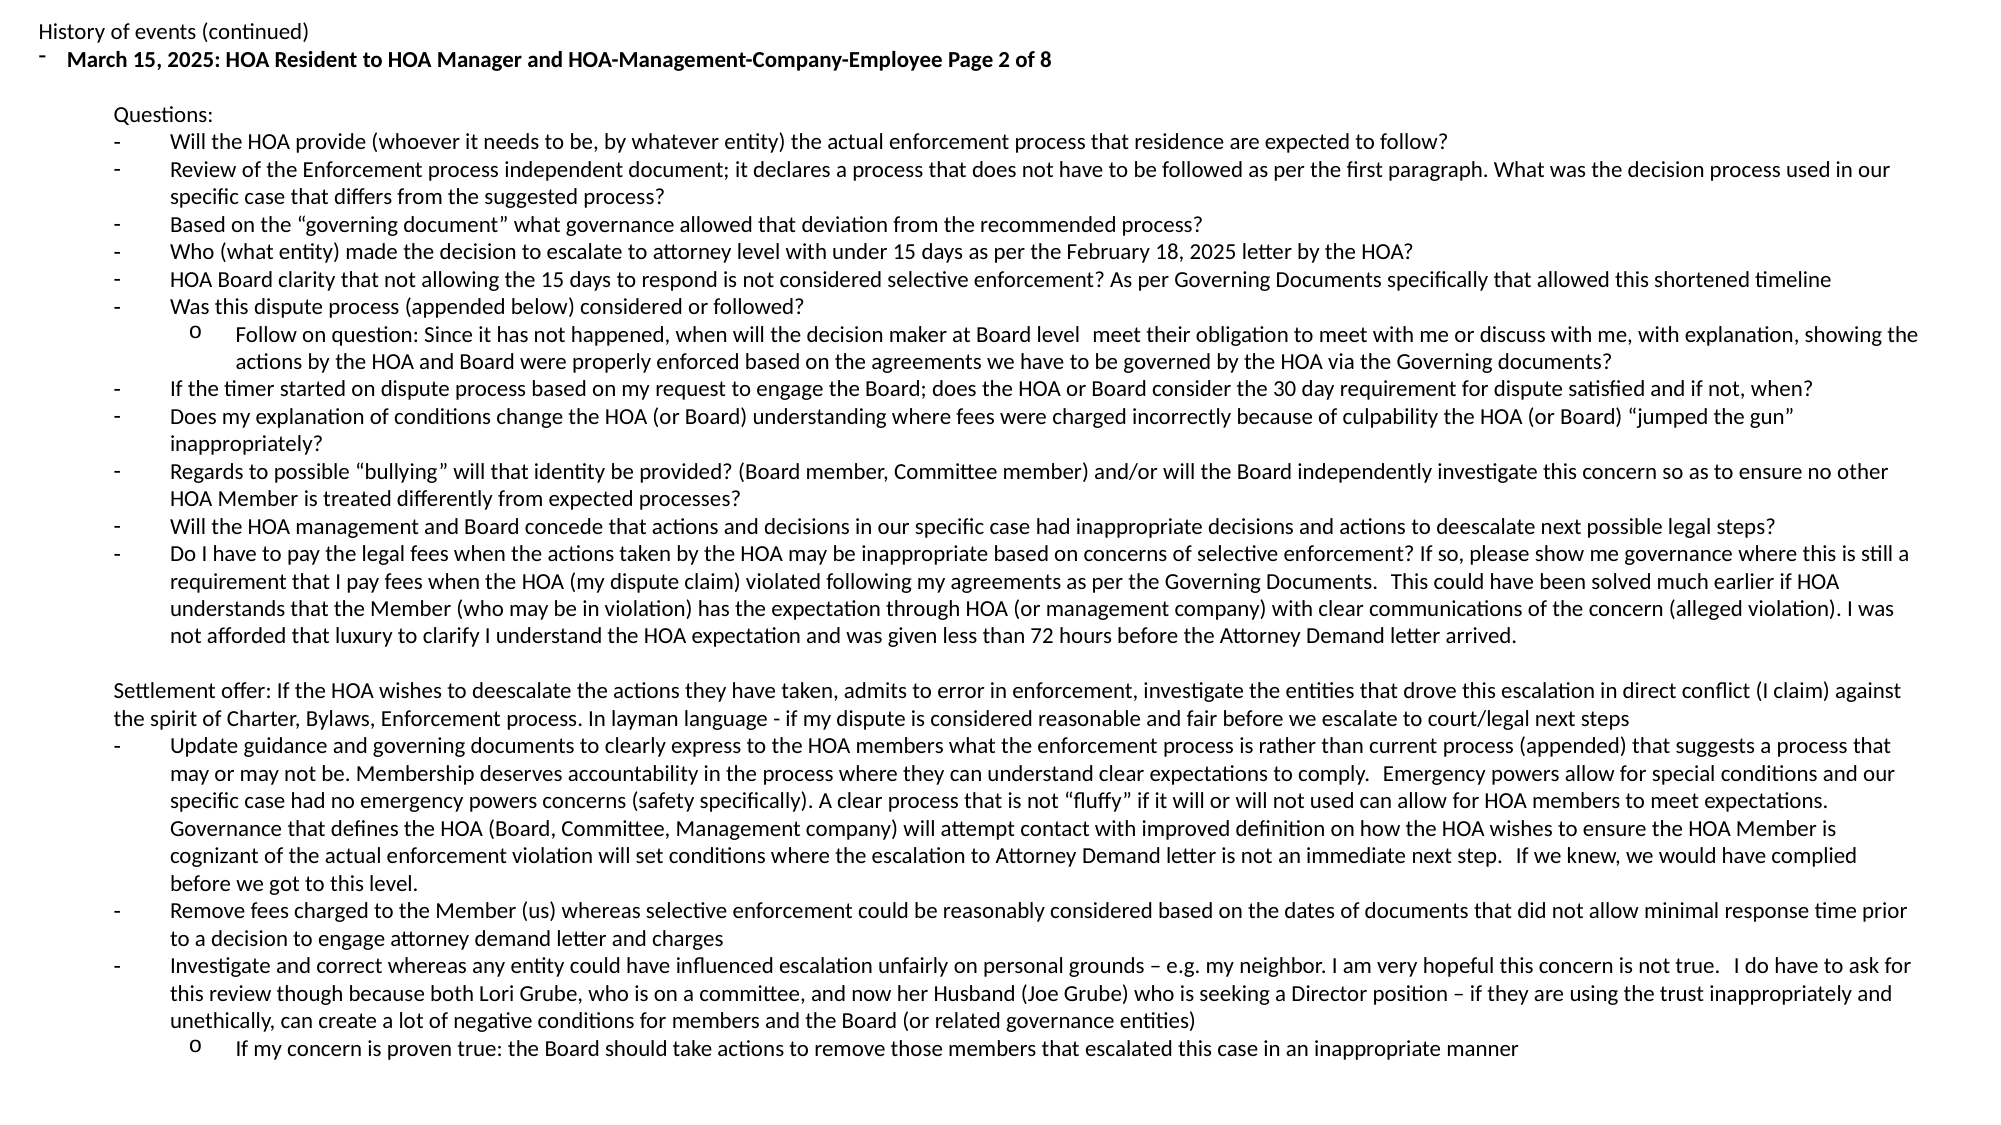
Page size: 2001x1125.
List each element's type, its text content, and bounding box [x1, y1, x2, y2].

text_box History of events (continued) March 15, 2025: HOA Resident to HOA Manager and HOA-Management-Company-Employee Page 2 of 8 Questions: Will the HOA provide (whoever it needs to be, by whatever entity) the actual enforcement process that residence are expected to follow? Review of the Enforcement process independent document; it declares a process that does not have to be followed as per the first paragraph. What was the decision process used in our specific case that differs from the suggested process? Based on the “governing document” what governance allowed that deviation from the recommended process? Who (what entity) made the decision to escalate to attorney level with under 15 days as per the February 18, 2025 letter by the HOA? HOA Board clarity that not allowing the 15 days to respond is not considered selective enforcement? As per Governing Documents specifically that allowed this shortened timeline Was this dispute process (appended below) considered or followed? Follow on question: Since it has not happened, when will the decision maker at Board level meet their obligation to meet with me or discuss with me, with explanation, showing the actions by the HOA and Board were properly enforced based on the agreements we have to be governed by the HOA via the Governing documents? If the timer started on dispute process based on my request to engage the Board; does the HOA or Board consider the 30 day requirement for dispute satisfied and if not, when? Does my explanation of conditions change the HOA (or Board) understanding where fees were charged incorrectly because of culpability the HOA (or Board) “jumped the gun” inappropriately? Regards to possible “bullying” will that identity be provided? (Board member, Committee member) and/or will the Board independently investigate this concern so as to ensure no other HOA Member is treated differently from expected processes? Will the HOA management and Board concede that actions and decisions in our specific case had inappropriate decisions and actions to deescalate next possible legal steps? Do I have to pay the legal fees when the actions taken by the HOA may be inappropriate based on concerns of selective enforcement? If so, please show me governance where this is still a requirement that I pay fees when the HOA (my dispute claim) violated following my agreements as per the Governing Documents. This could have been solved much earlier if HOA understands that the Member (who may be in violation) has the expectation through HOA (or management company) with clear communications of the concern (alleged violation). I was not afforded that luxury to clarify I understand the HOA expectation and was given less than 72 hours before the Attorney Demand letter arrived. Settlement offer: If the HOA wishes to deescalate the actions they have taken, admits to error in enforcement, investigate the entities that drove this escalation in direct conflict (I claim) against the spirit of Charter, Bylaws, Enforcement process. In layman language - if my dispute is considered reasonable and fair before we escalate to court/legal next steps Update guidance and governing documents to clearly express to the HOA members what the enforcement process is rather than current process (appended) that suggests a process that may or may not be. Membership deserves accountability in the process where they can understand clear expectations to comply. Emergency powers allow for special conditions and our specific case had no emergency powers concerns (safety specifically). A clear process that is not “fluffy” if it will or will not used can allow for HOA members to meet expectations. Governance that defines the HOA (Board, Committee, Management company) will attempt contact with improved definition on how the HOA wishes to ensure the HOA Member is cognizant of the actual enforcement violation will set conditions where the escalation to Attorney Demand letter is not an immediate next step. If we knew, we would have complied before we got to this level. Remove fees charged to the Member (us) whereas selective enforcement could be reasonably considered based on the dates of documents that did not allow minimal response time prior to a decision to engage attorney demand letter and charges Investigate and correct whereas any entity could have influenced escalation unfairly on personal grounds – e.g. my neighbor. I am very hopeful this concern is not true. I do have to ask for this review though because both Lori Grube, who is on a committee, and now her Husband (Joe Grube) who is seeking a Director position – if they are using the trust inappropriately and unethically, can create a lot of negative conditions for members and the Board (or related governance entities) If my concern is proven true: the Board should take actions to remove those members that escalated this case in an inappropriate manner [23, 9, 1940, 1096]
